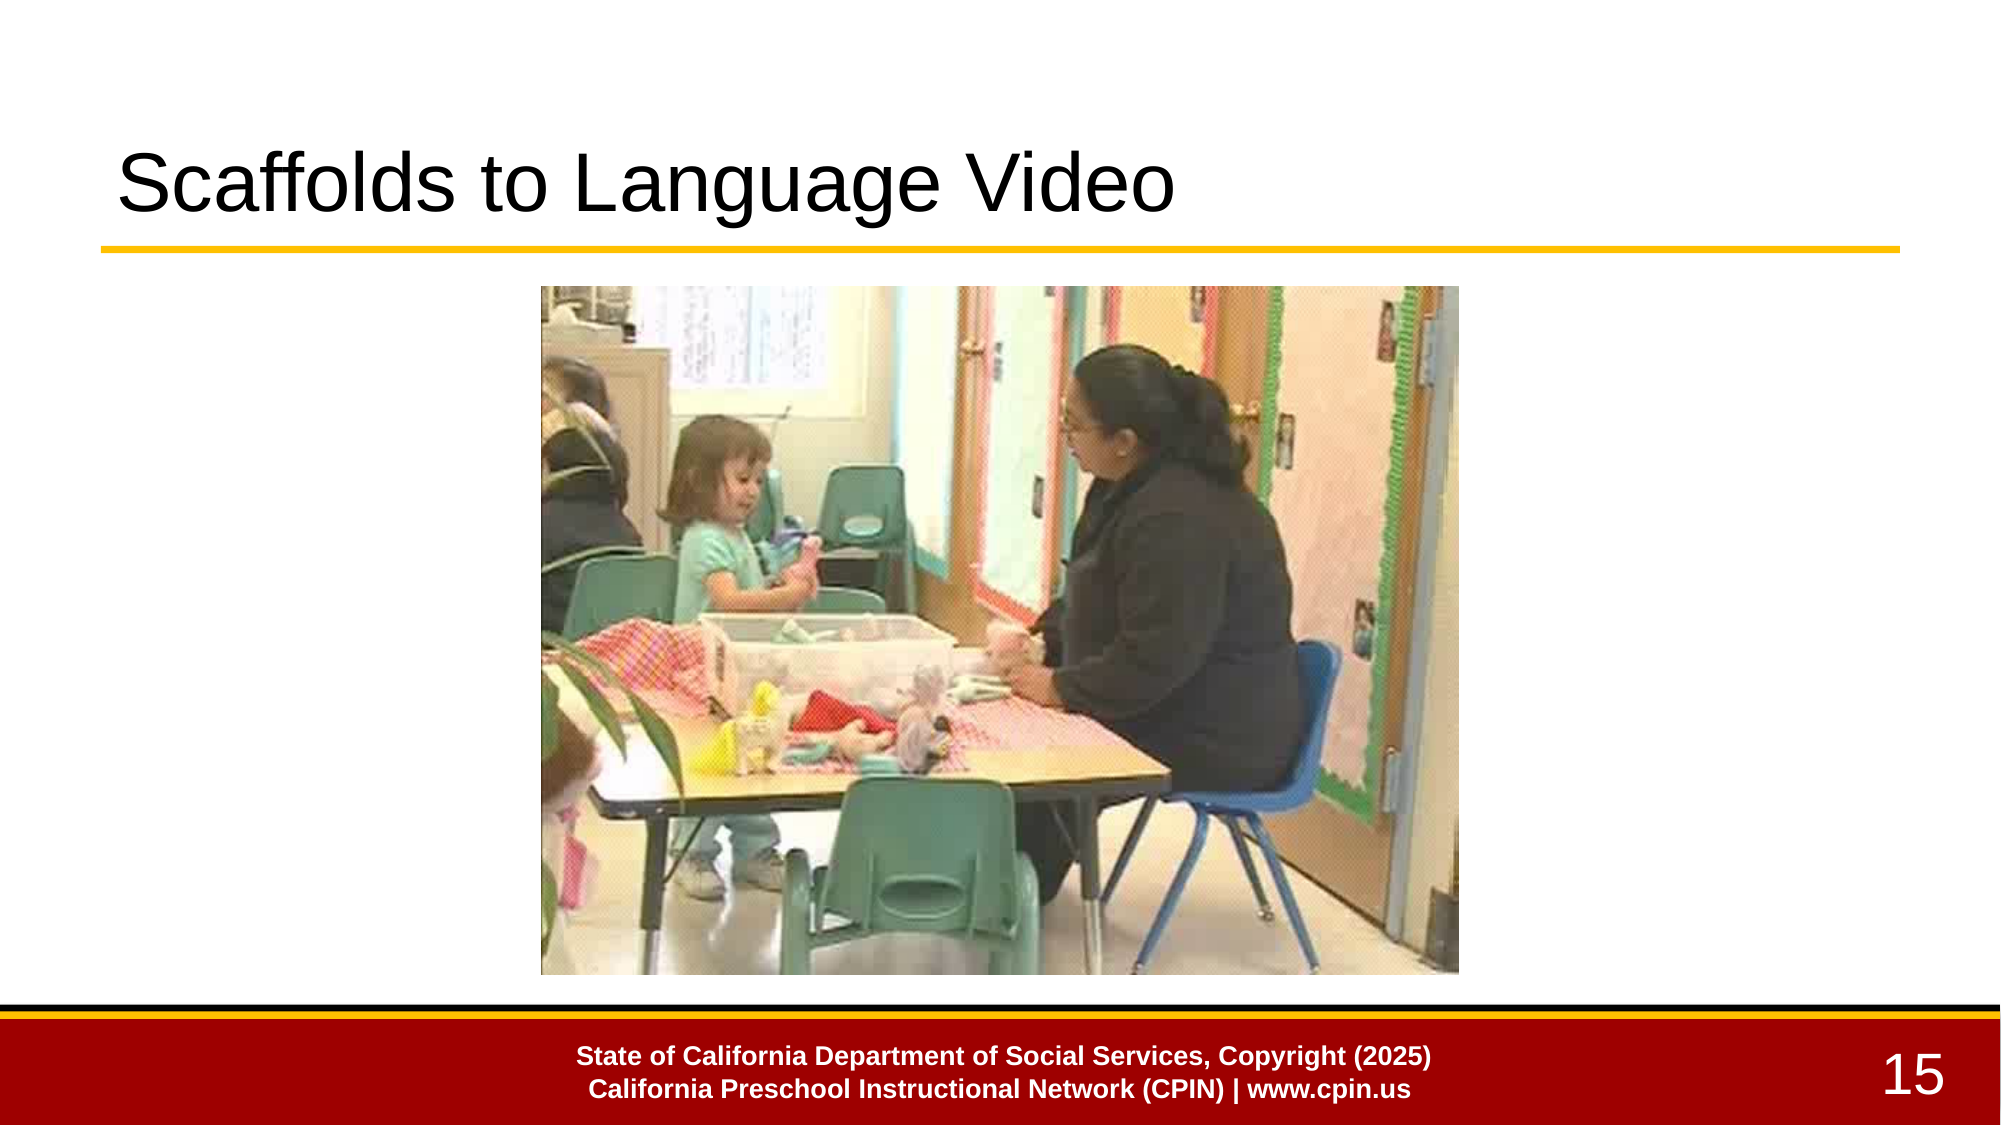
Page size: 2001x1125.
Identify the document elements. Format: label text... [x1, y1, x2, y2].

title Scaffolds to Language Video [101, 54, 1900, 236]
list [540, 285, 1460, 976]
